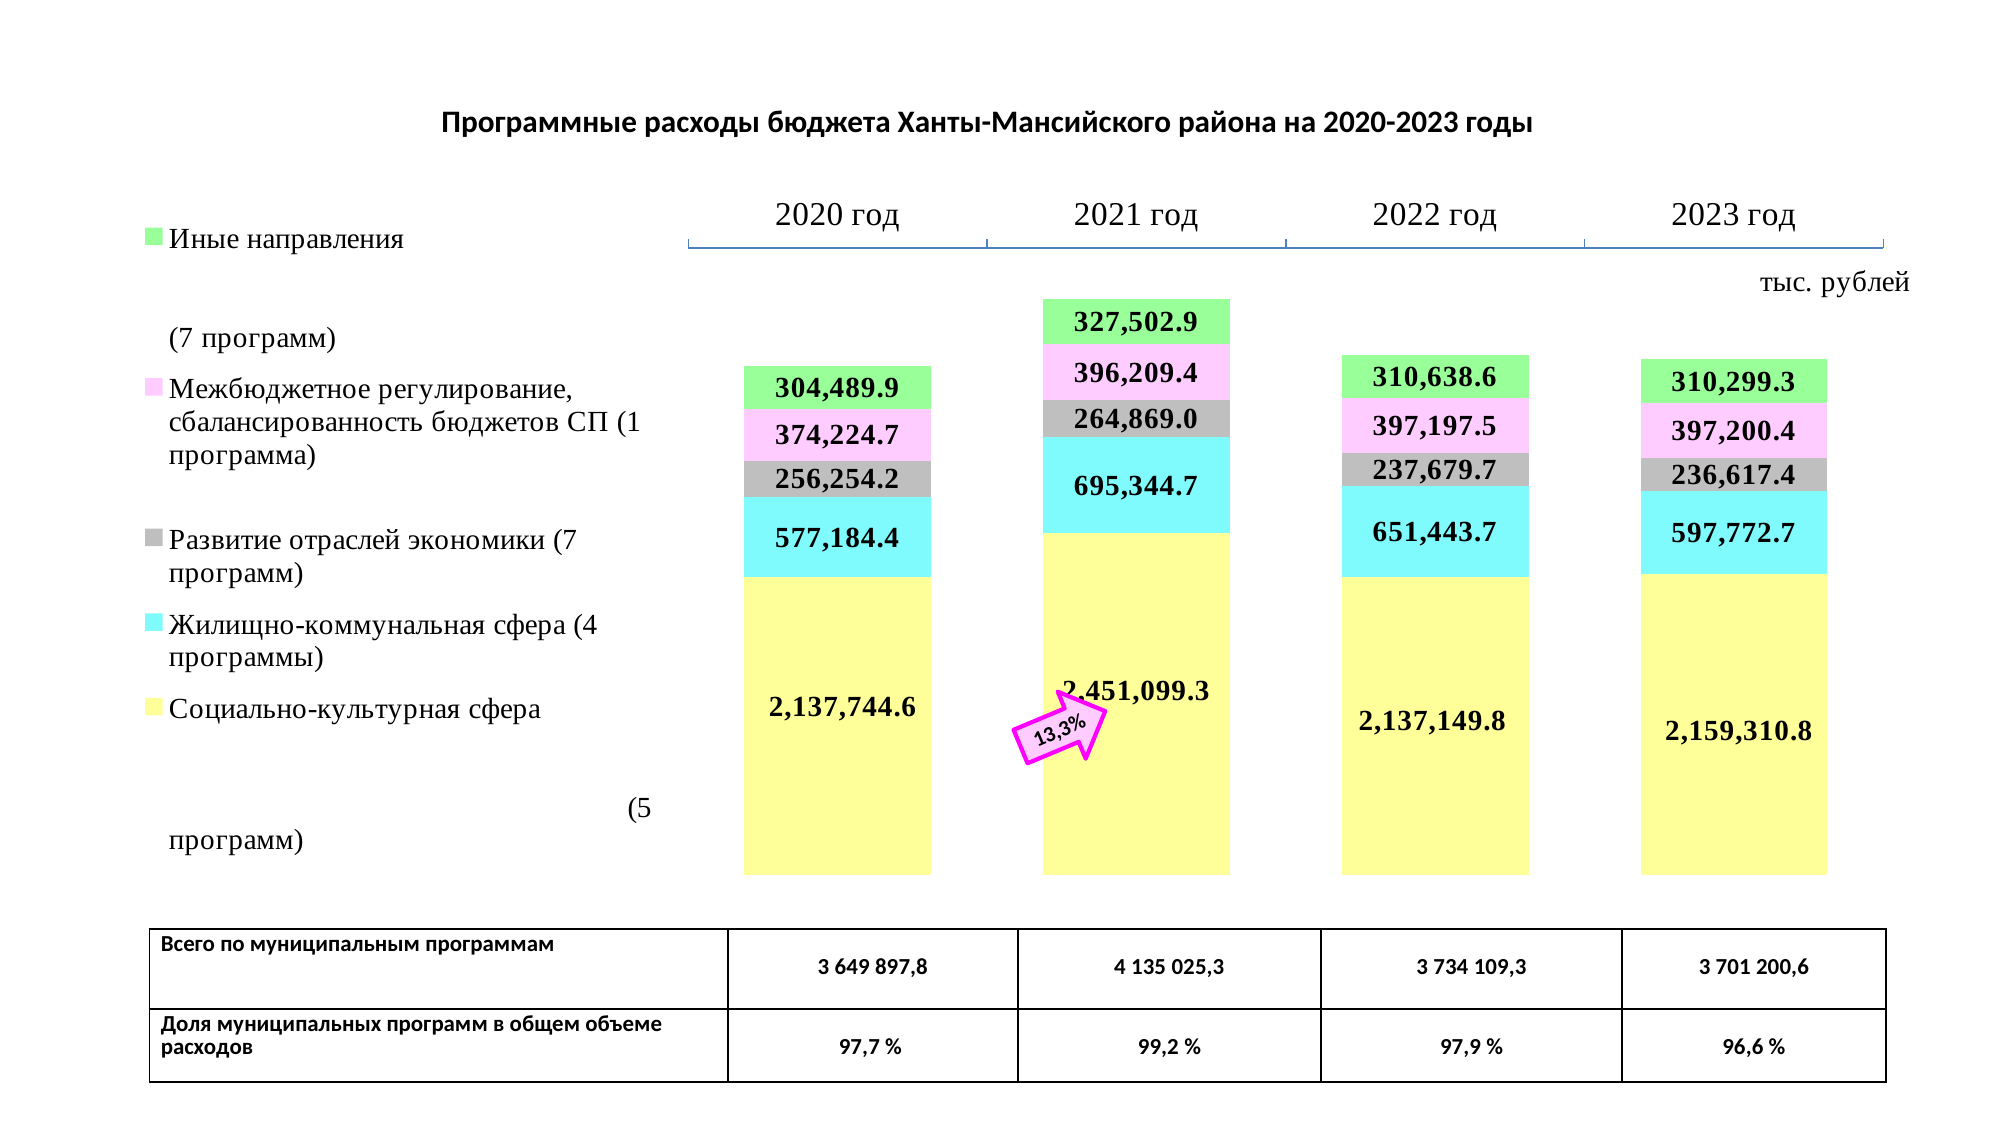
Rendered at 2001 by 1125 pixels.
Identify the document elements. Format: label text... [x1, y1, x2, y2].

chart [0, 148, 1981, 1120]
title Программные расходы бюджета Ханты-Мансийского района на 2020-2023 годы [78, 78, 1898, 145]
